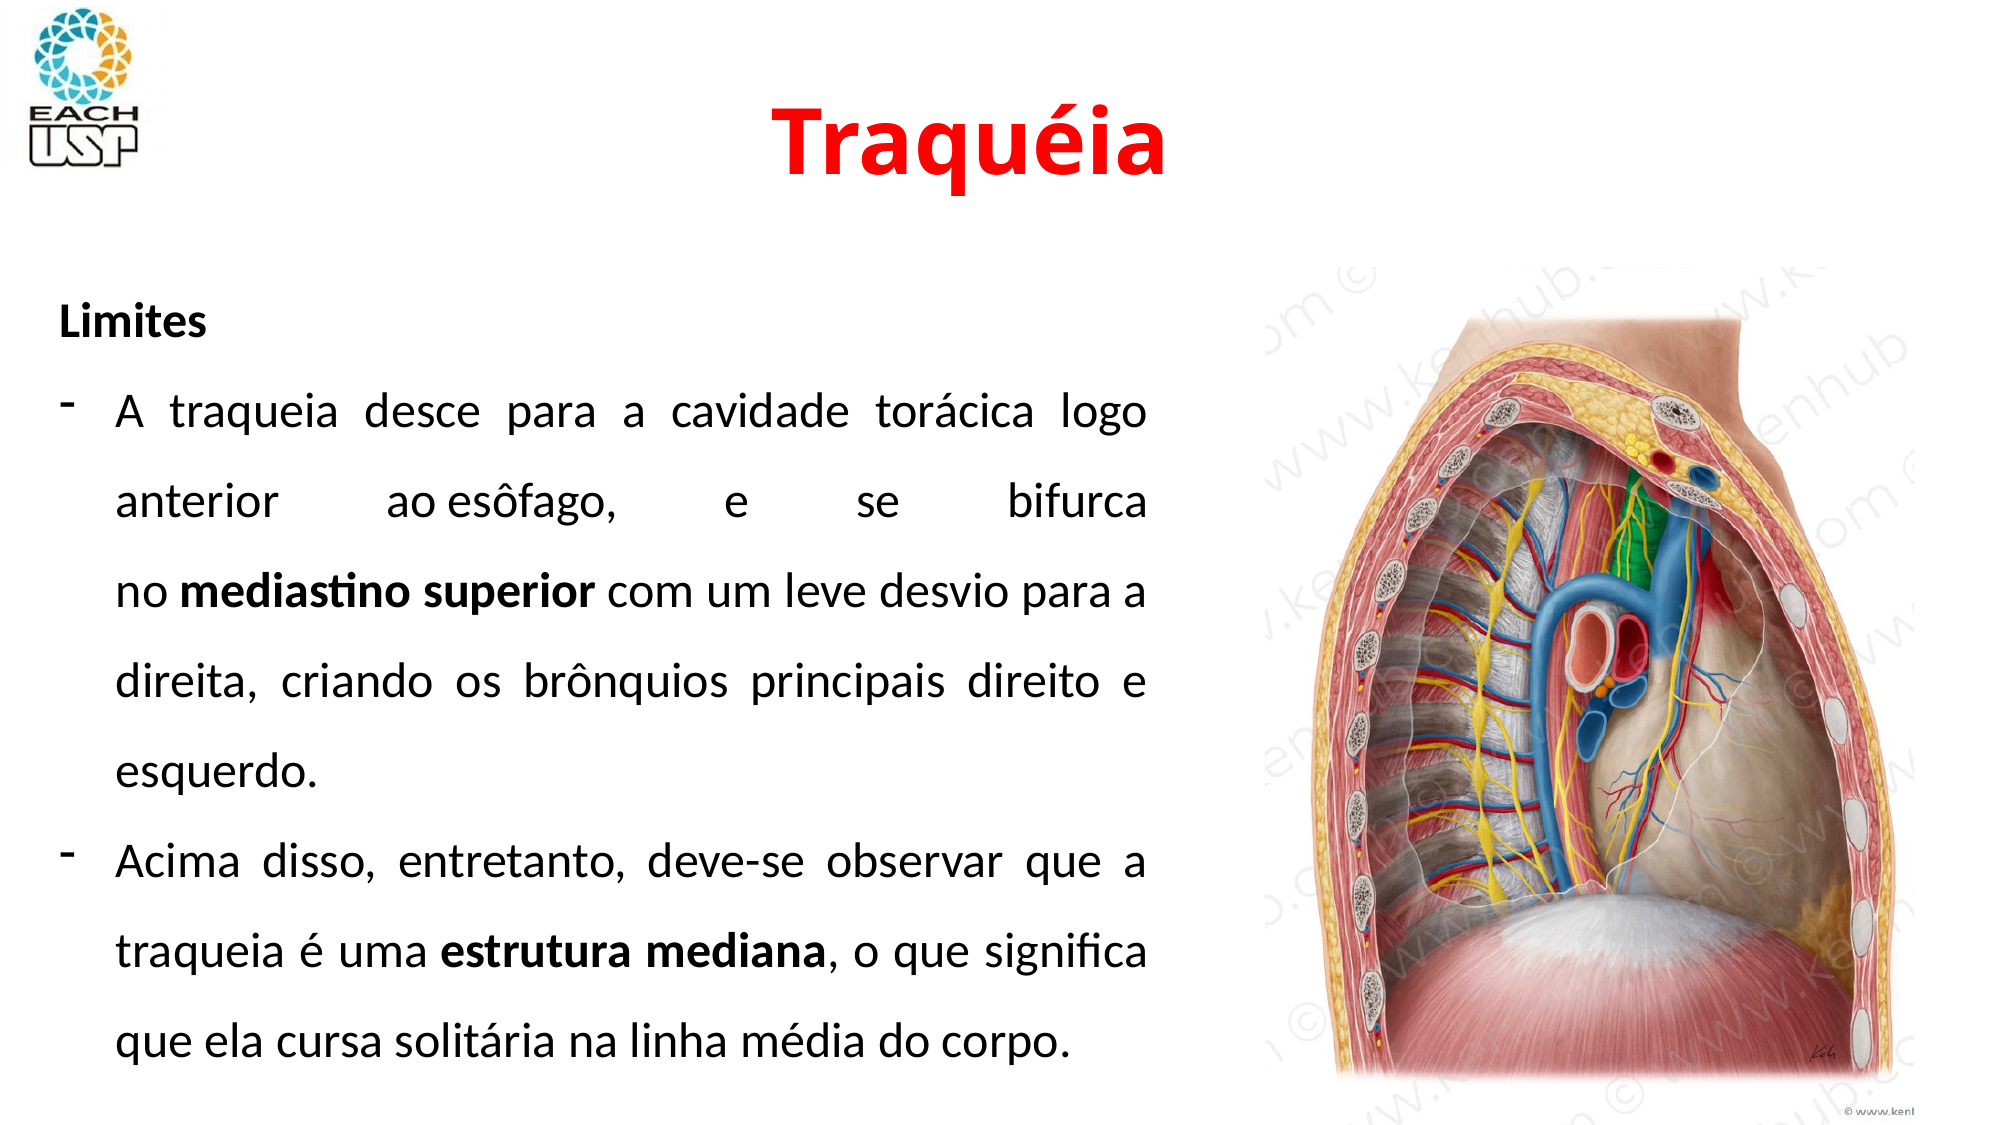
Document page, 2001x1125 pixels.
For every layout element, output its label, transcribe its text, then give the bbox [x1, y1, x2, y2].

picture [1264, 267, 1915, 1125]
picture [0, 7, 164, 171]
text_box Traquéia [107, 39, 1833, 251]
text_box Limites A traqueia desce para a cavidade torácica logo anterior ao esôfago, e se bifurca no mediastino superior com um leve desvio para a direita, criando os brônquios principais direito e esquerdo. Acima disso, entretanto, deve-se observar que a traqueia é uma estrutura mediana, o que significa que ela cursa solitária na linha média do corpo. [44, 250, 1164, 1075]
